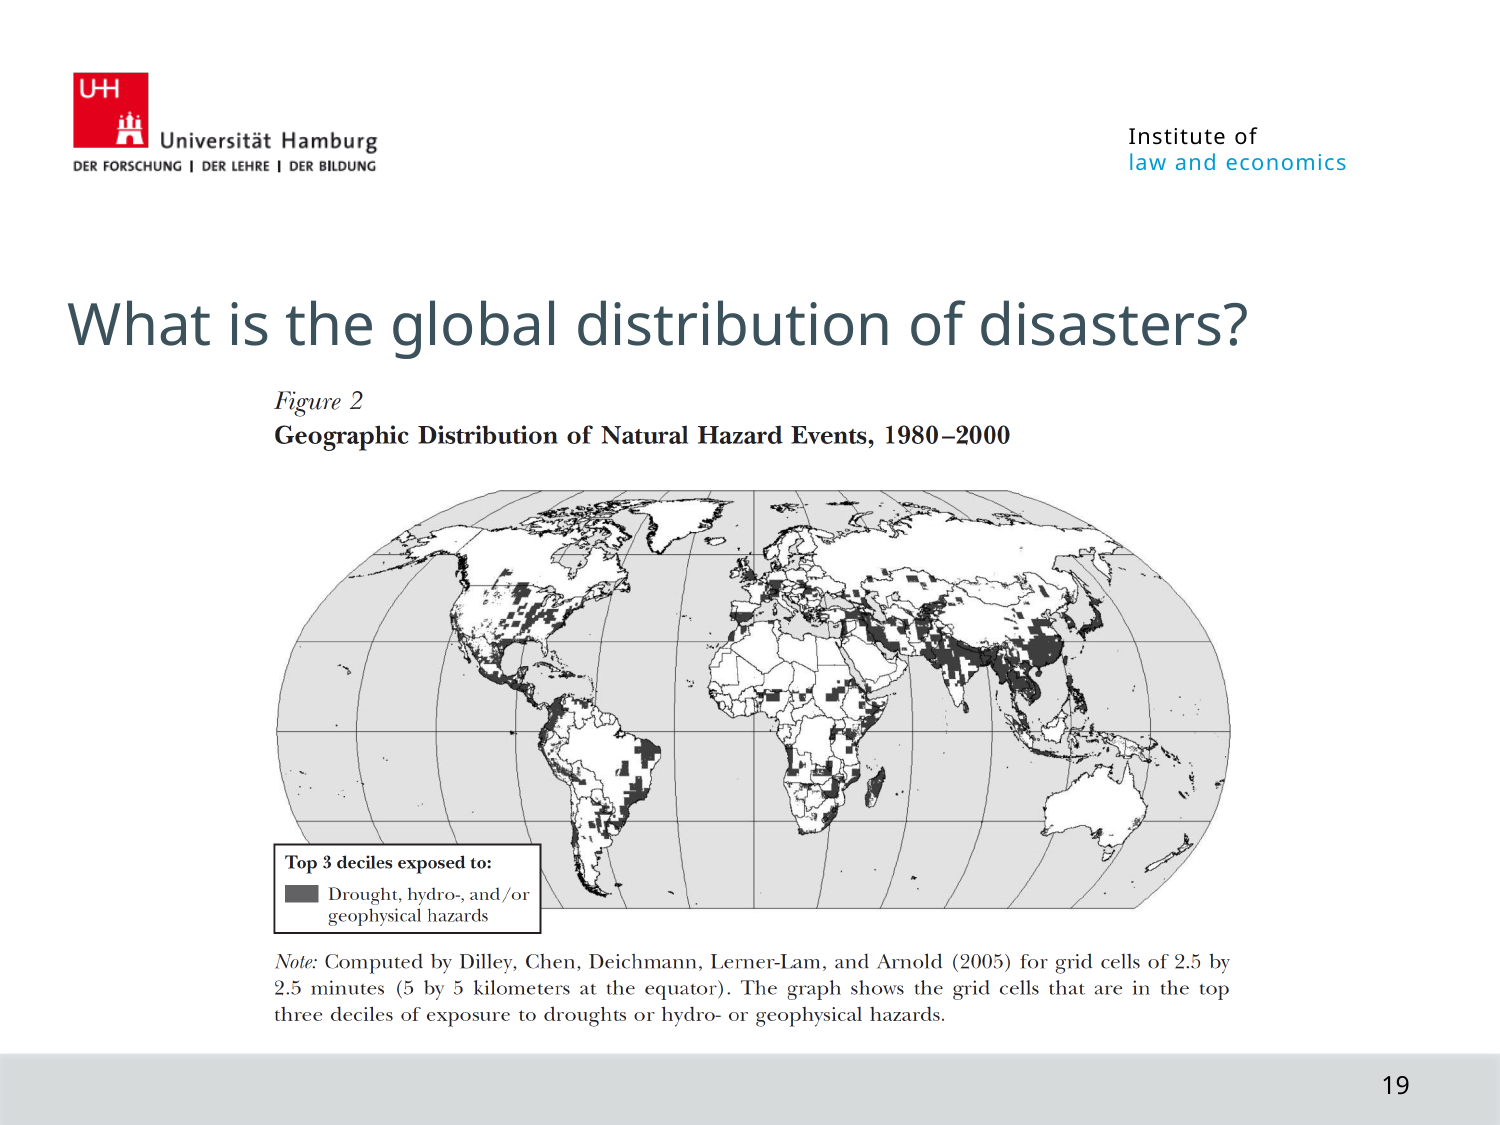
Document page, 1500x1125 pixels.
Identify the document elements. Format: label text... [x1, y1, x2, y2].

slide_number 19 [1196, 1056, 1425, 1117]
picture [249, 383, 1251, 1039]
text_box What is the global distribution of disasters? [53, 280, 1430, 365]
